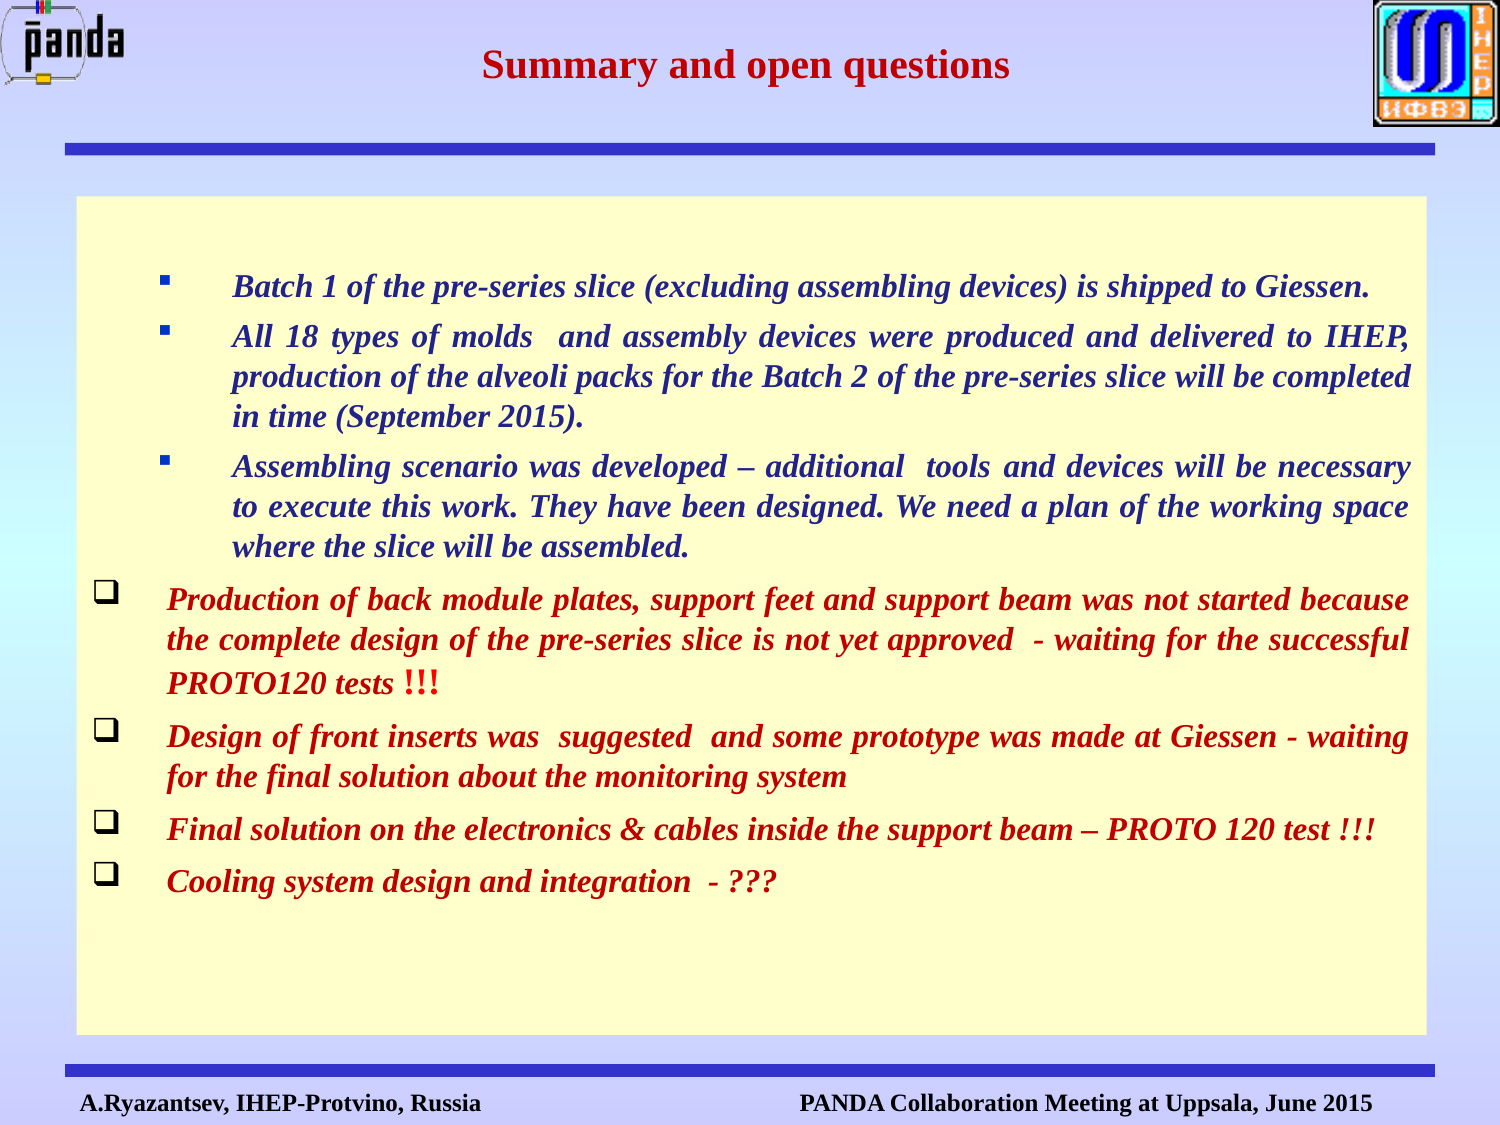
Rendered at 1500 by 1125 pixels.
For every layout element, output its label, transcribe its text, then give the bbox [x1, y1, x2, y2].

list Batch 1 of the pre-series slice (excluding assembling devices) is shipped to Giessen. All 18 types of molds and assembly devices were produced and delivered to IHEP, production of the alveoli packs for the Batch 2 of the pre-series slice will be completed in time (September 2015). Assembling scenario was developed – additional tools and devices will be necessary to execute this work. They have been designed. We need a plan of the working space where the slice will be assembled. Production of back module plates, support feet and support beam was not started because the complete design of the pre-series slice is not yet approved - waiting for the successful PROTO120 tests !!! Design of front inserts was suggested and some prototype was made at Giessen - waiting for the final solution about the monitoring system Final solution on the electronics & cables inside the support beam – PROTO 120 test !!! Cooling system design and integration - ??? [76, 196, 1427, 1035]
picture [0, 0, 124, 88]
picture [1373, 0, 1500, 127]
title Summary and open questions [159, 19, 1333, 105]
